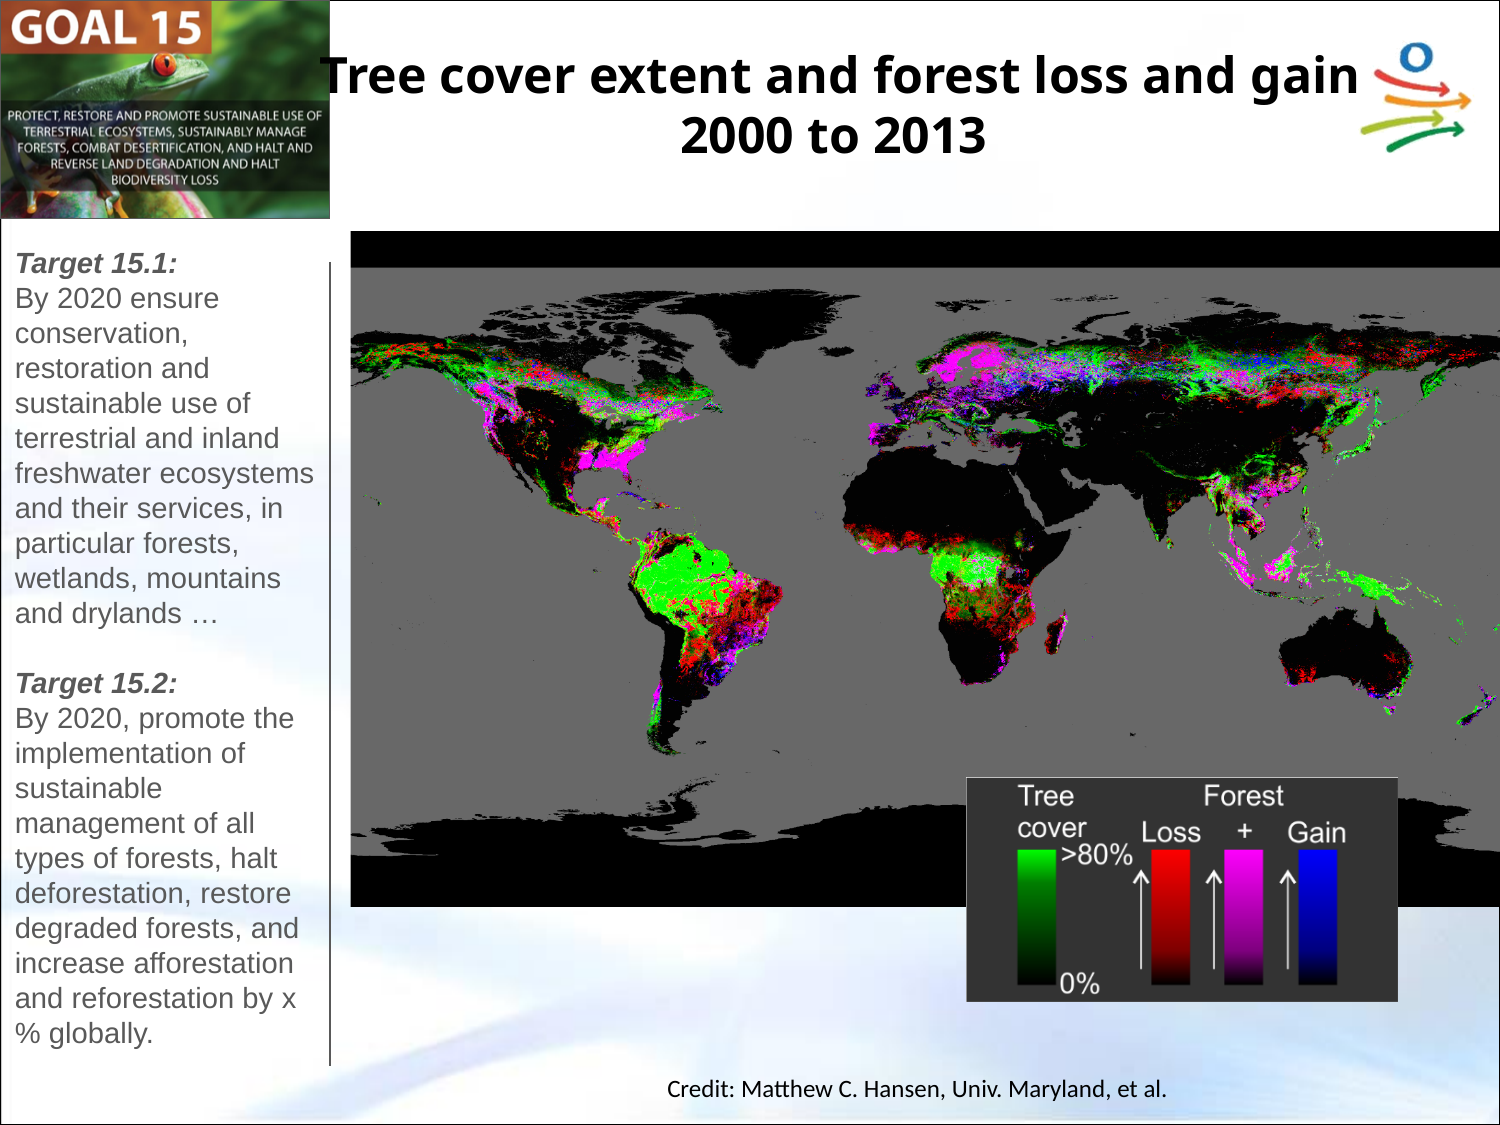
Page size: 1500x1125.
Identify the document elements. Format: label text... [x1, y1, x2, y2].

text_box Tree cover extent and forest loss and gain 2000 to 2013 [334, 35, 1347, 171]
text_box Credit: Matthew C. Hansen, Univ. Maryland, et al. [652, 1065, 1184, 1111]
picture [0, 0, 1500, 1124]
text_box Target 15.1: By 2020 ensure conservation, restoration and sustainable use of terrestrial and inland freshwater ecosystems and their services, in particular forests, wetlands, mountains and drylands … Target 15.2: By 2020, promote the implementation of sustainable management of all types of forests, halt deforestation, restore degraded forests, and increase afforestation and reforestation by x% globally. [0, 237, 330, 1057]
